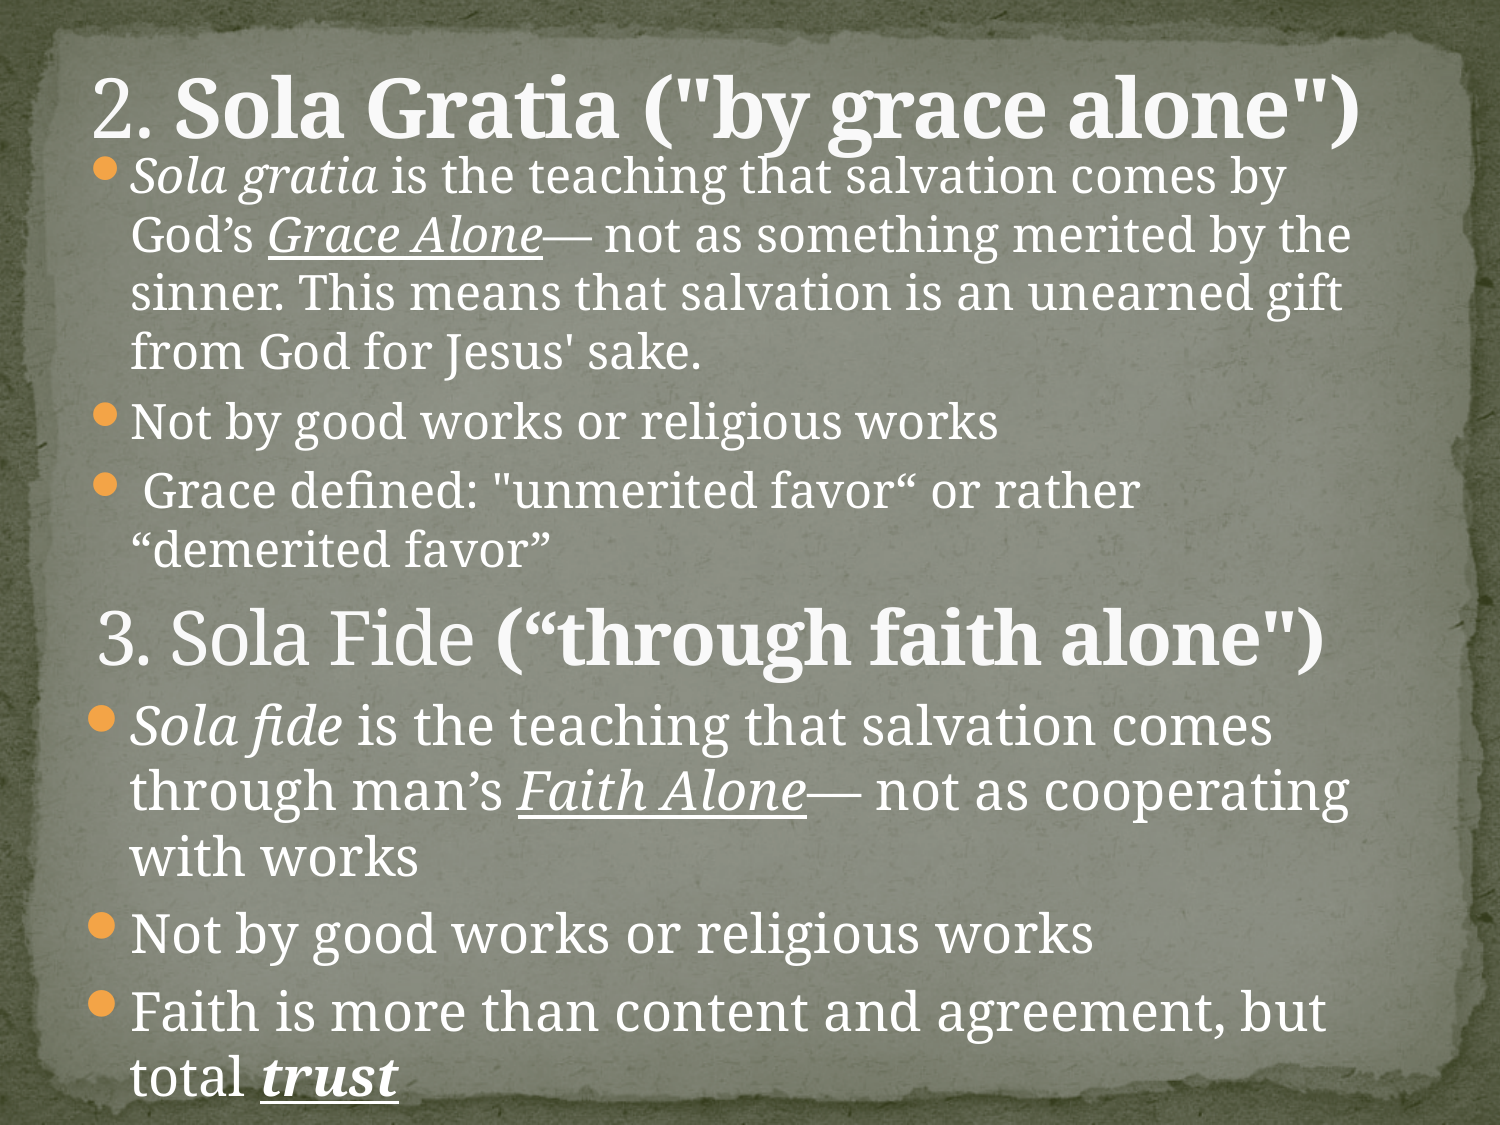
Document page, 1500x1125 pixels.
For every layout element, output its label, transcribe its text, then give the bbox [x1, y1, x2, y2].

text_box 3. Sola Fide (“through faith alone") [80, 562, 1431, 688]
text_box Sola fide is the teaching that salvation comes through man’s Faith Alone— not as cooperating with works Not by good works or religious works Faith is more than content and agreement, but total trust [69, 684, 1420, 1125]
list Sola gratia is the teaching that salvation comes by God’s Grace Alone— not as something merited by the sinner. This means that salvation is an unearned gift from God for Jesus' sake. Not by good works or religious works Grace defined: "unmerited favor“ or rather “demerited favor” [75, 163, 1425, 588]
title 2. Sola Gratia ("by grace alone") [74, 37, 1425, 163]
